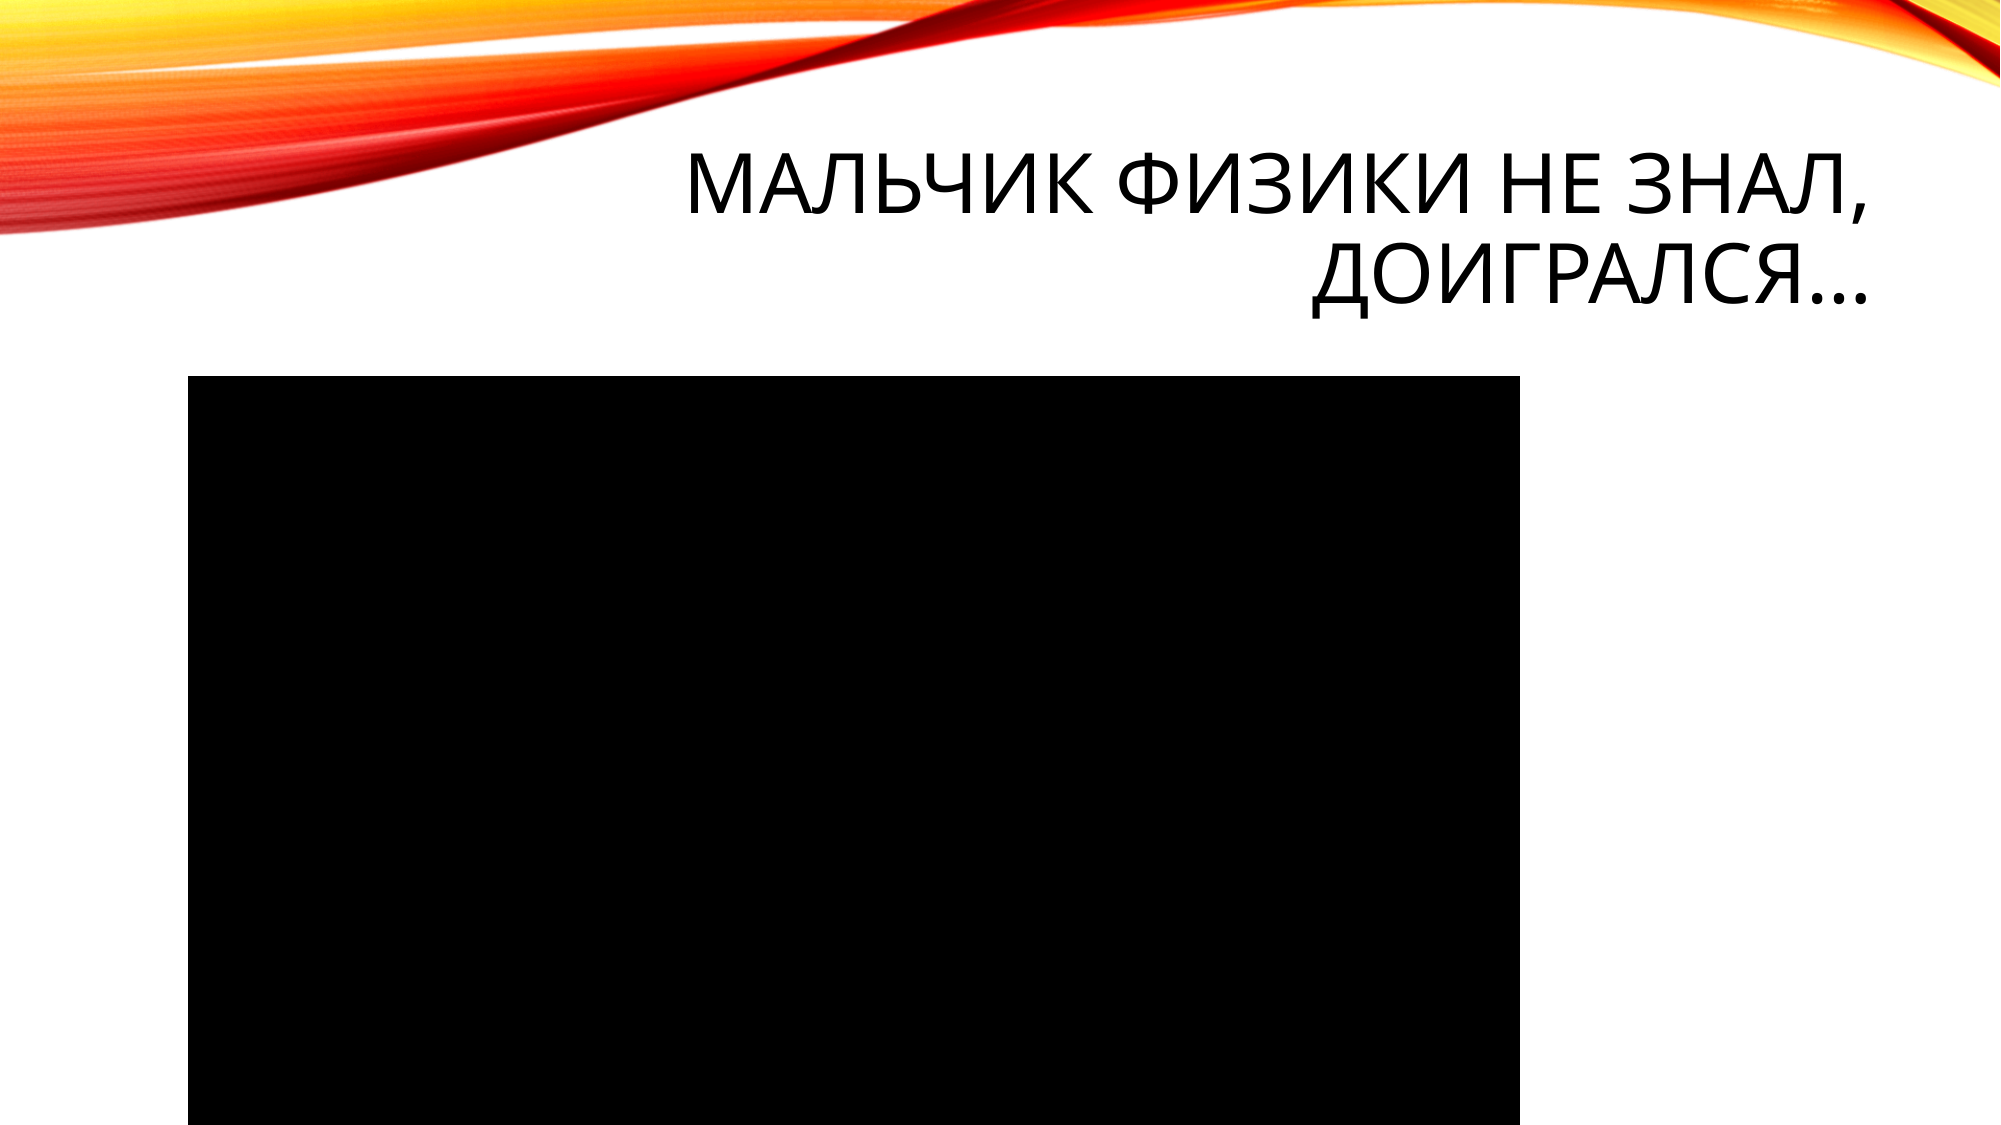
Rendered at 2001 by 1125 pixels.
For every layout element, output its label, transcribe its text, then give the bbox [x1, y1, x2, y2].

title Мальчик физики не знал, доигрался… [474, 125, 1888, 338]
picture [0, 0, 2000, 237]
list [187, 375, 1521, 1125]
